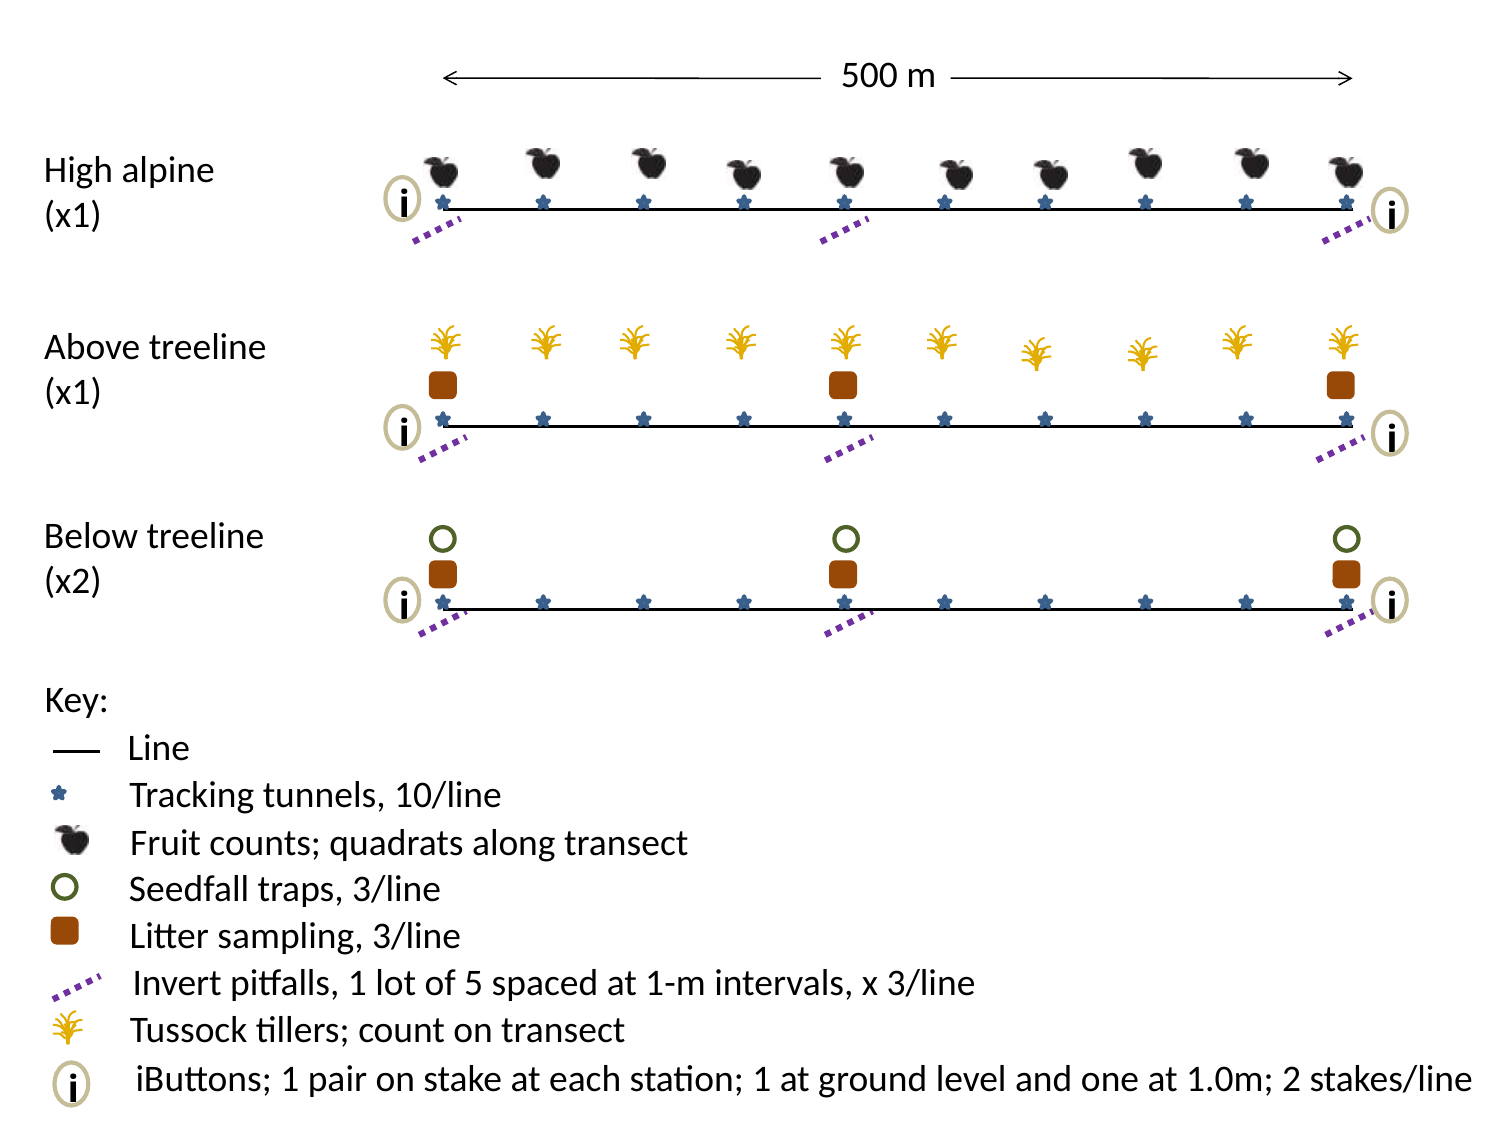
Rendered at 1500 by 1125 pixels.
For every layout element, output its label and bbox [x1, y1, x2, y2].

text_box [27, 42, 1499, 1119]
